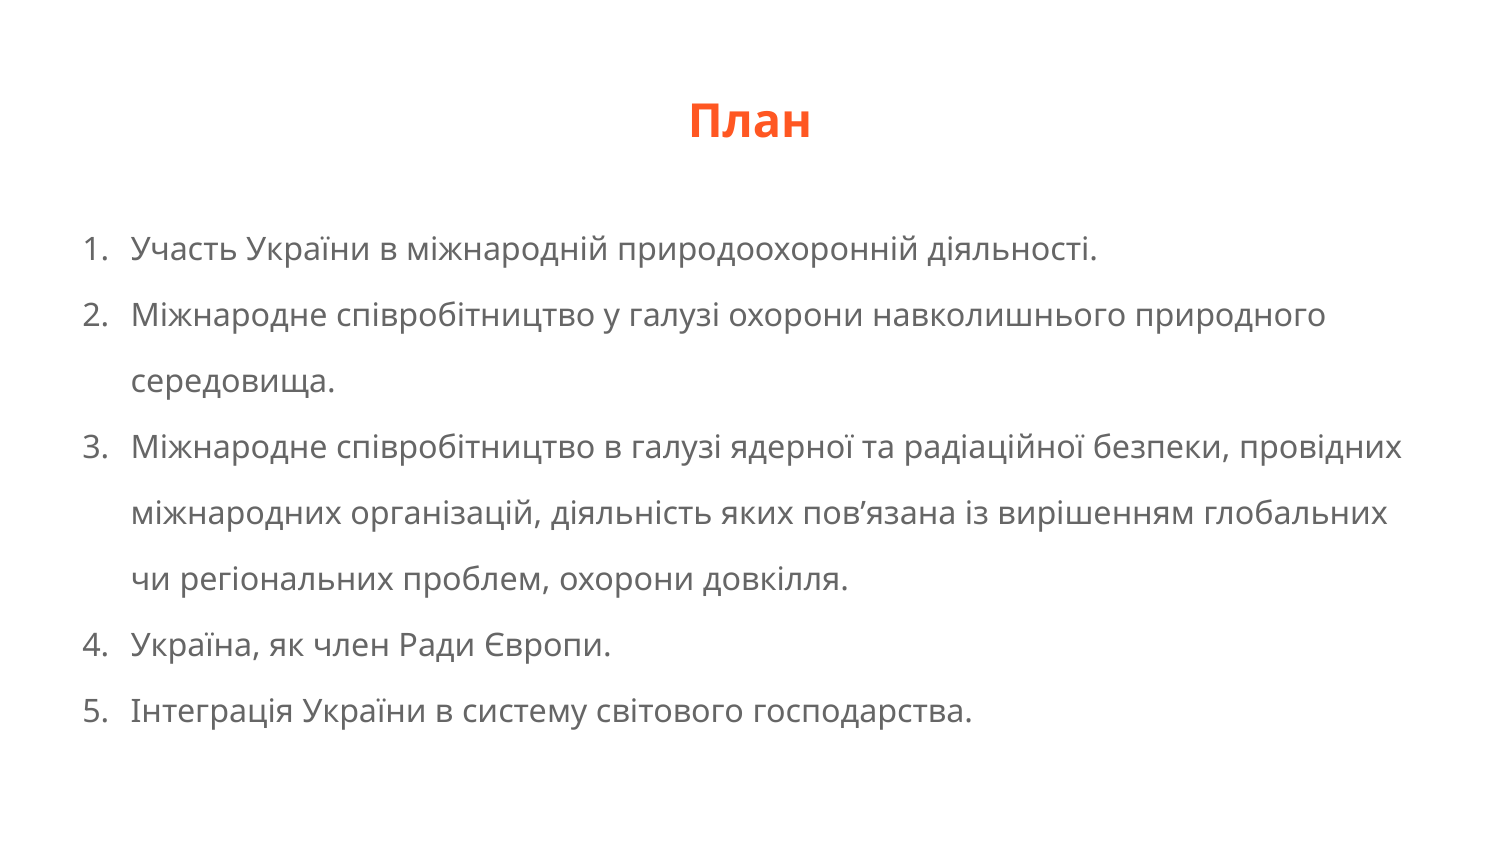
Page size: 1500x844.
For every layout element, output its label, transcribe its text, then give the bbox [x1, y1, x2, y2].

title План [51, 72, 1449, 167]
list Участь України в міжнародній природоохоронній діяльності. Міжнародне співробітництво у галузі охорони навколишнього природного середовища. Міжнародне співробітництво в галузі ядерної та радіаційної безпеки, провідних міжнародних організацій, діяльність яких пов’язана із вирішенням глобальних чи регіональних проблем, охорони довкілля. Україна, як член Ради Європи. Інтеграція України в систему світового господарства. [51, 189, 1449, 750]
